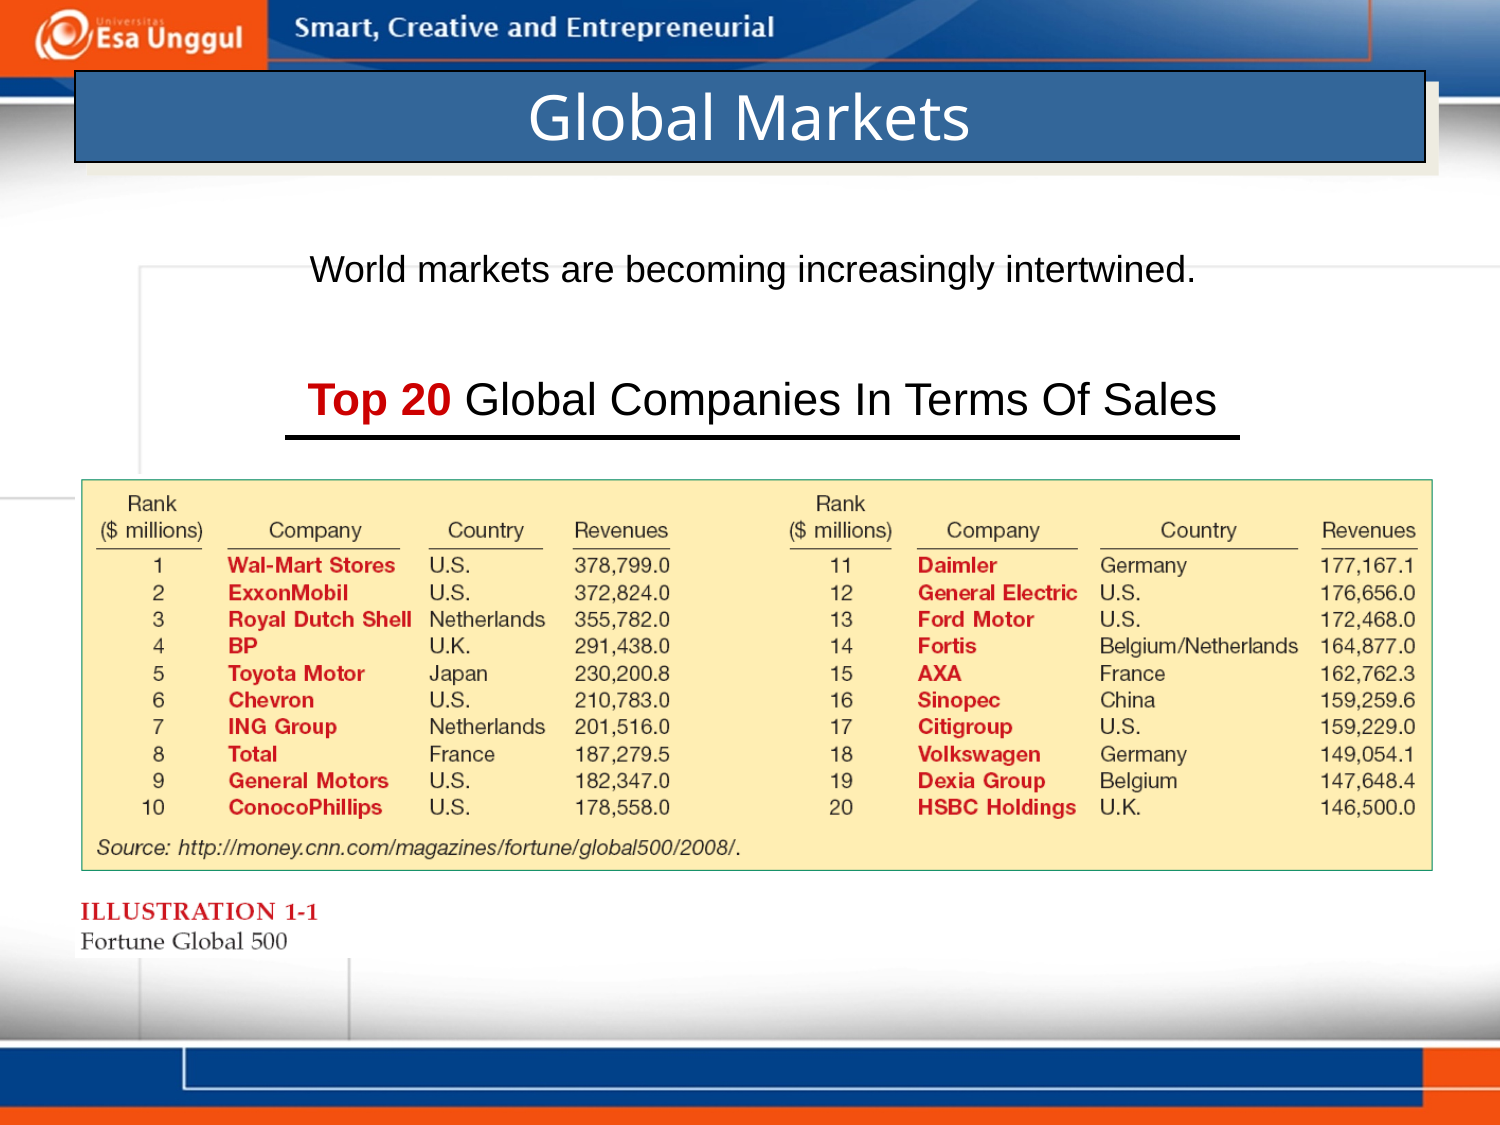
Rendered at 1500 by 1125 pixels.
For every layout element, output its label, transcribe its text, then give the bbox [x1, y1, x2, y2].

text_box Top 20 Global Companies In Terms Of Sales [292, 362, 1233, 433]
text_box World markets are becoming increasingly intertwined. [294, 237, 1212, 298]
title Global Markets [75, 70, 1425, 163]
picture [0, 0, 1500, 1125]
